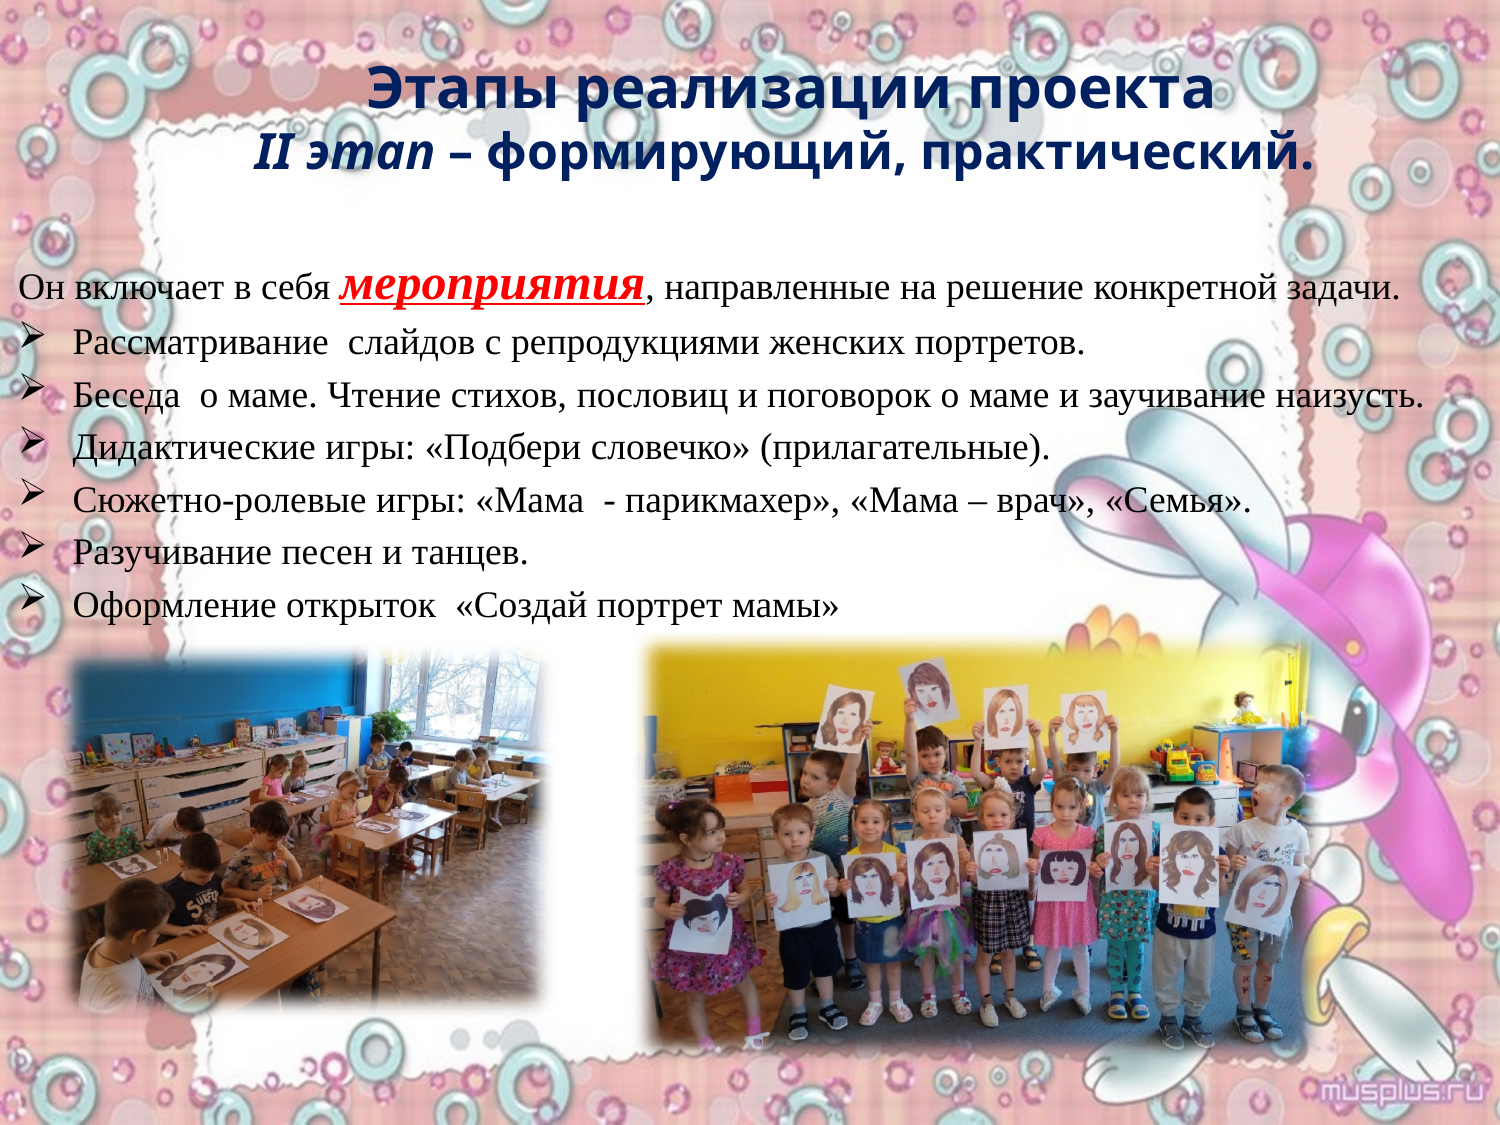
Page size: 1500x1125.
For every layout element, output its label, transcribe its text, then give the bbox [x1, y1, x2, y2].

title Этапы реализации проекта II этап – формирующий, практический. [111, 44, 1471, 185]
picture [52, 641, 556, 1019]
text_box Он включает в себя мероприятия, направленные на решение конкретной задачи. Рассматривание слайдов с репродукциями женских портретов. Беседа о маме. Чтение стихов, пословиц и поговорок о маме и заучивание наизусть. Дидактические игры: «Подбери словечко» (прилагательные). Сюжетно-ролевые игры: «Мама - парикмахер», «Мама – врач», «Семья». Разучивание песен и танцев. Оформление открыток «Создай портрет мамы» [3, 242, 1442, 632]
picture [631, 627, 1324, 1065]
